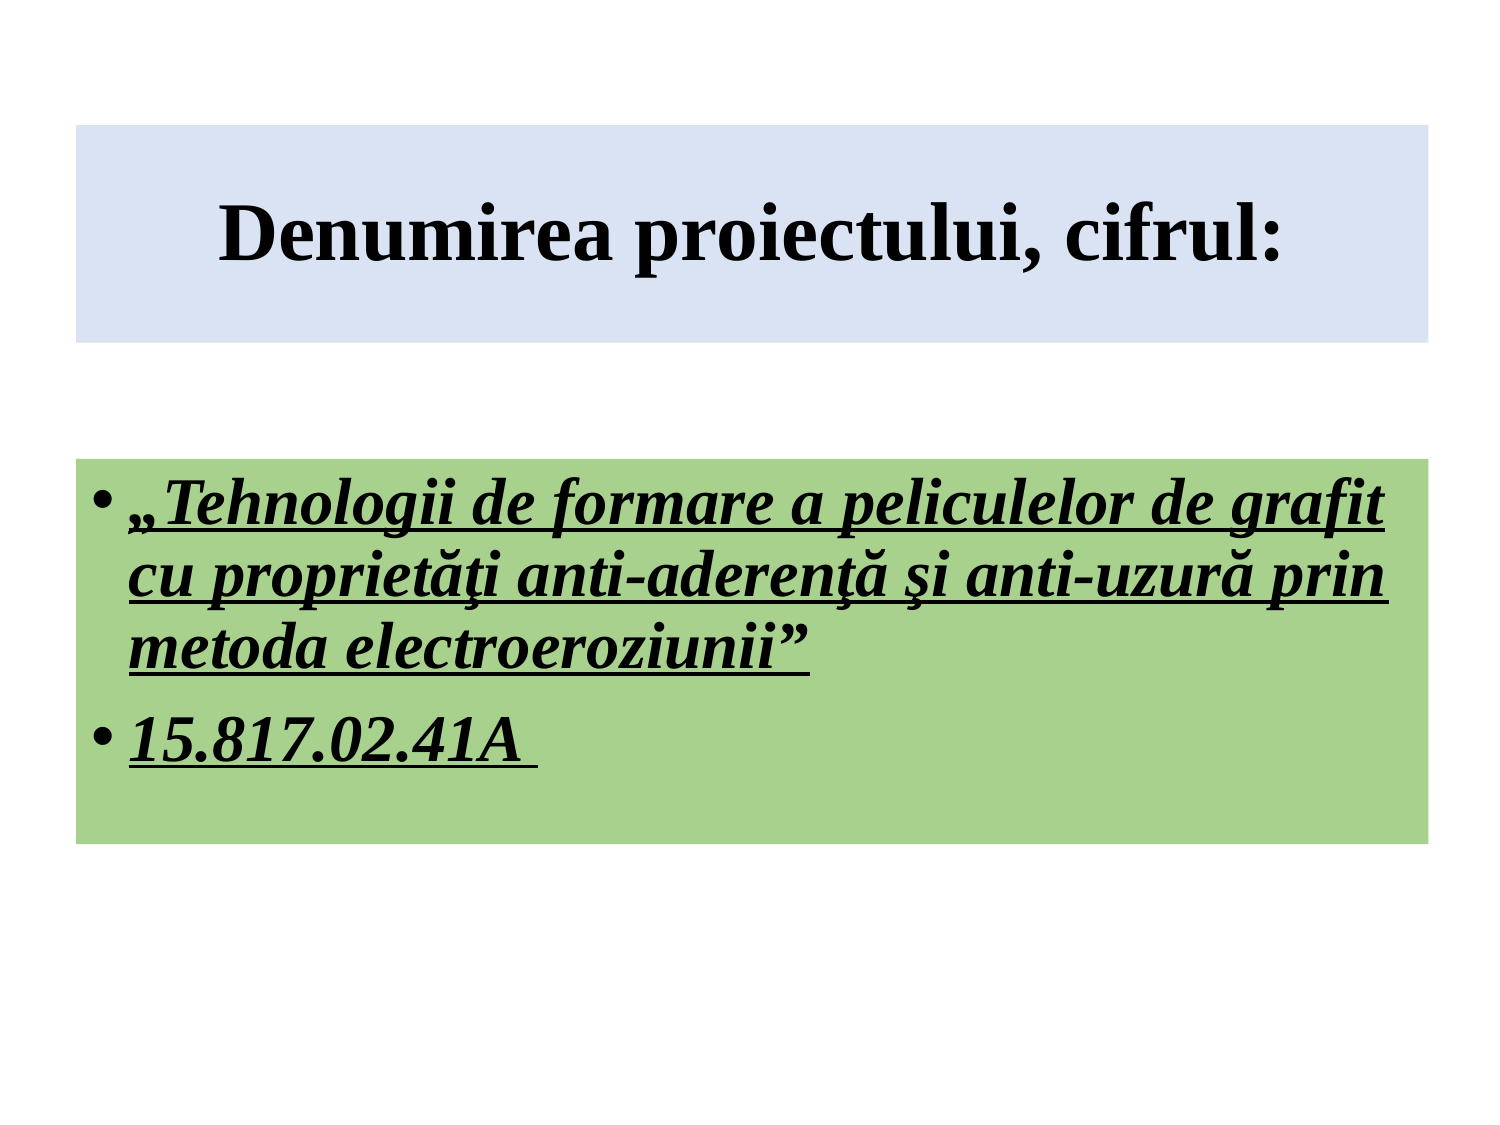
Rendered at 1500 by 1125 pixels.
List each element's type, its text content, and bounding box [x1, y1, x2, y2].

list „Tehnologii de formare a peliculelor de grafit cu proprietăţi anti-aderenţă şi anti-uzură prin metoda electroeroziunii” 15.817.02.41A [76, 458, 1429, 845]
title Denumirea proiectului, cifrul: [76, 125, 1429, 343]
